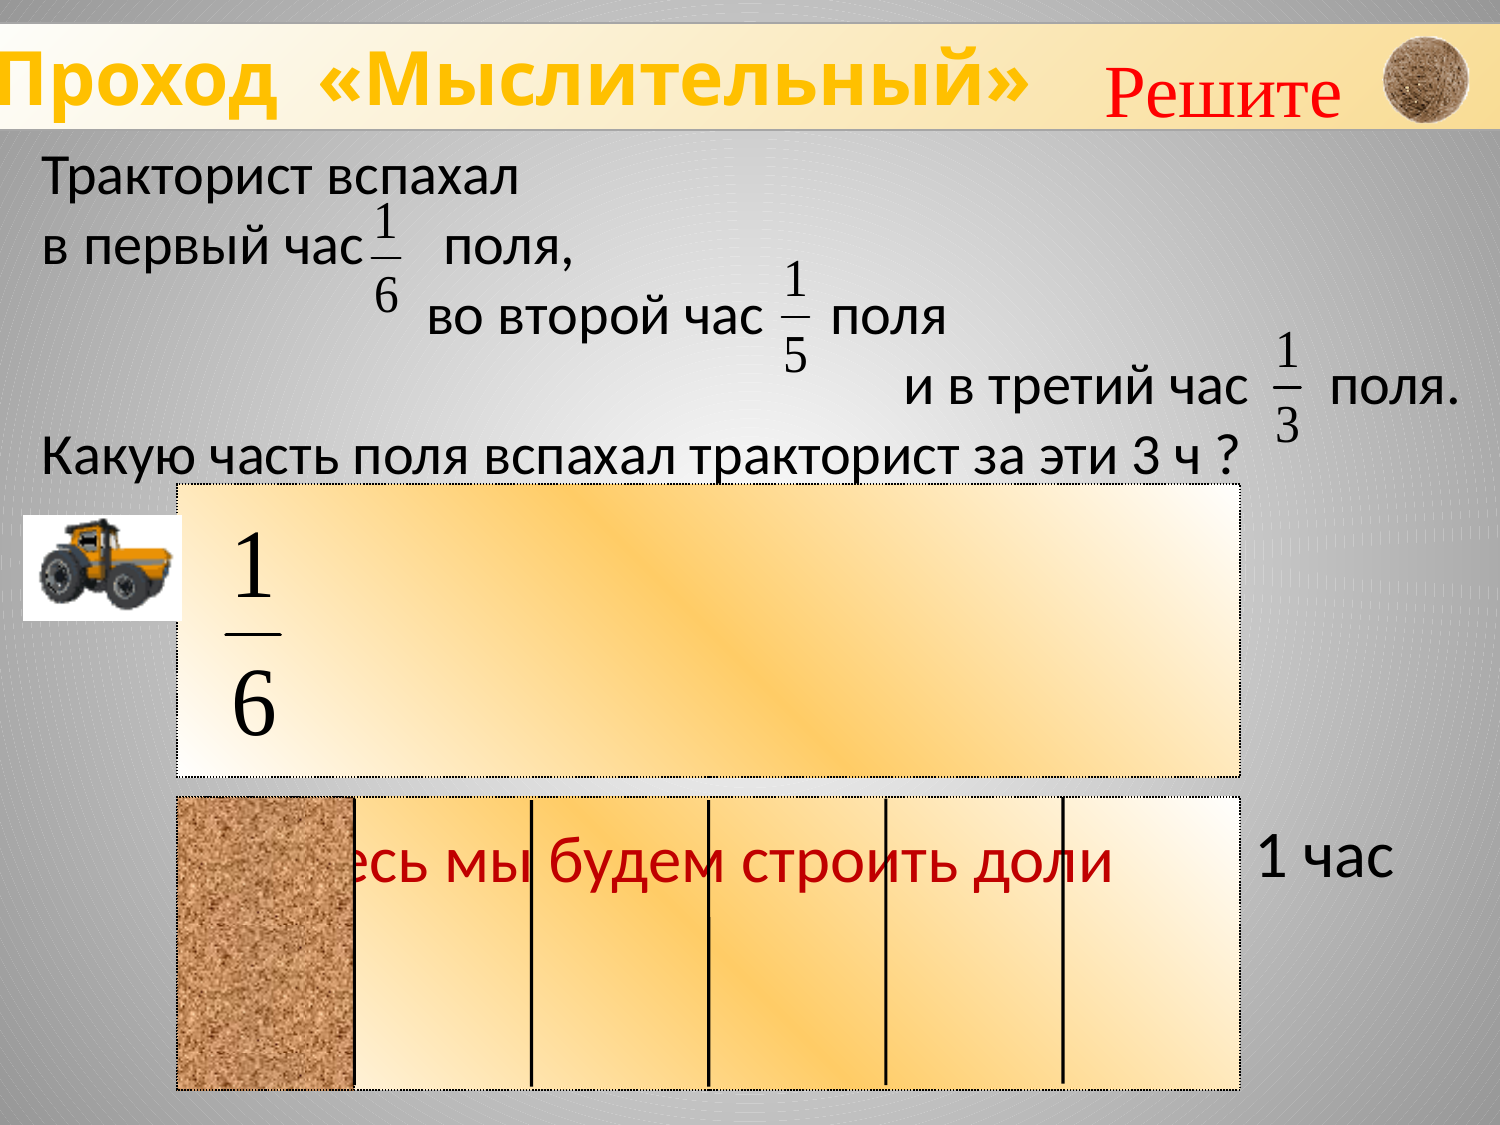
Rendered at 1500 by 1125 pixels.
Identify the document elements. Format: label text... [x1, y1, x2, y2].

picture [23, 515, 183, 622]
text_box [1265, 316, 1312, 455]
text_box [177, 484, 1241, 778]
text_box [1064, 796, 1241, 1090]
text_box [210, 503, 303, 758]
text_box [0, 21, 1500, 128]
text_box Тракторист вспахал в первый час поля, во второй час поля и в третий час поля. Какую часть поля вспахал тракторист за эти 3 ч ? [27, 128, 1500, 494]
text_box Решите [1089, 35, 1372, 128]
text_box Здесь мы будем строить доли [1068, 808, 1184, 904]
text_box 1 час [1240, 803, 1451, 898]
text_box Проход «Мыслительный» [0, 23, 1048, 129]
picture [1382, 34, 1471, 125]
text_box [773, 245, 820, 385]
text_box [177, 797, 351, 1091]
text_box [362, 187, 413, 325]
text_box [354, 796, 1064, 1087]
